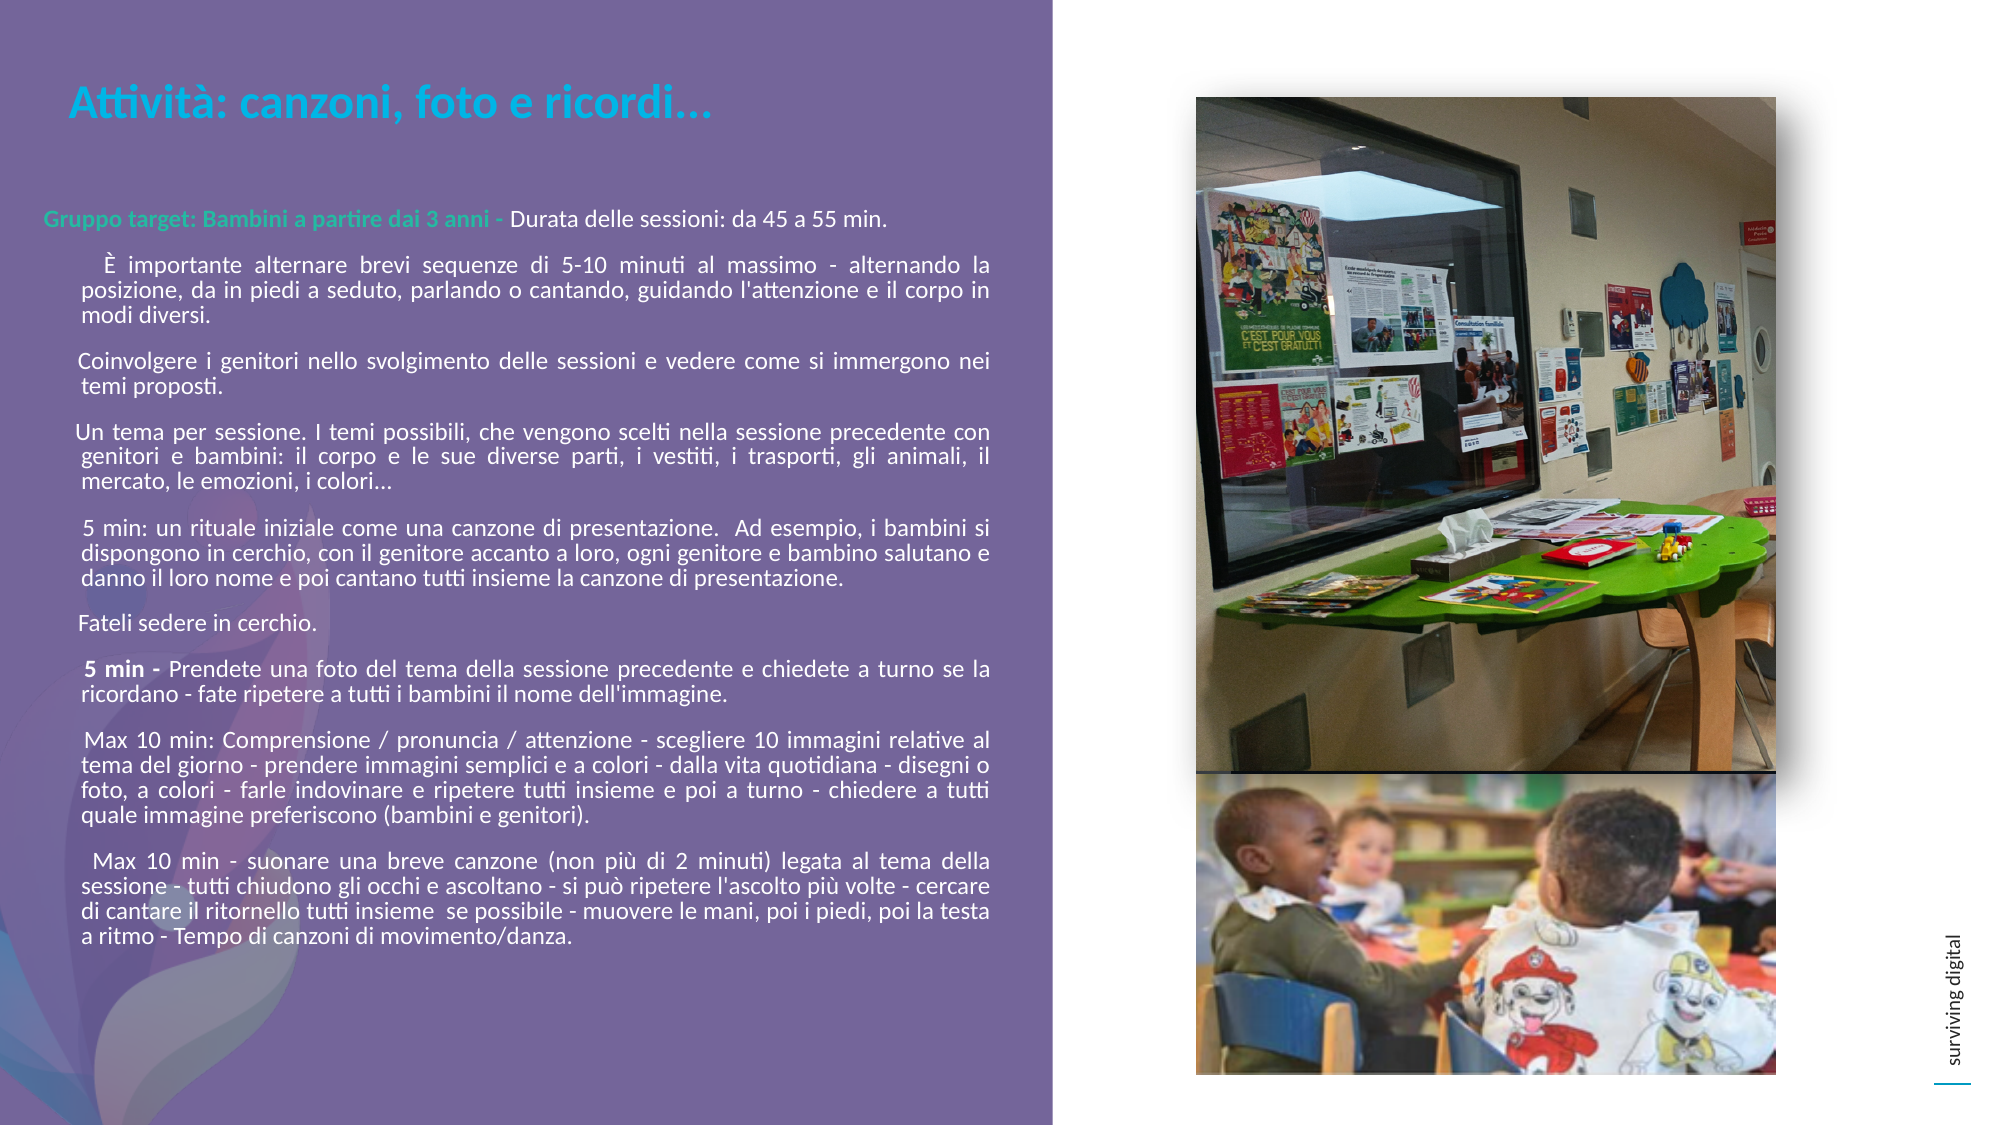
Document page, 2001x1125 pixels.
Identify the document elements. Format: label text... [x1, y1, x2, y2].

list Gruppo target: Bambini a partire dai 3 anni - Durata delle sessioni: da 45 a 55 min. È importante alternare brevi sequenze di 5-10 minuti al massimo - alternando la posizione, da in piedi a seduto, parlando o cantando, guidando l'attenzione e il corpo in modi diversi. Coinvolgere i genitori nello svolgimento delle sessioni e vedere come si immergono nei temi proposti. Un tema per sessione. I temi possibili, che vengono scelti nella sessione precedente con genitori e bambini: il corpo e le sue diverse parti, i vestiti, i trasporti, gli animali, il mercato, le emozioni, i colori... 5 min: un rituale iniziale come una canzone di presentazione. Ad esempio, i bambini si dispongono in cerchio, con il genitore accanto a loro, ogni genitore e bambino salutano e danno il loro nome e poi cantano tutti insieme la canzone di presentazione. Fateli sedere in cerchio. 5 min - Prendete una foto del tema della sessione precedente e chiedete a turno se la ricordano - fate ripetere a tutti i bambini il nome dell'immagine. Max 10 min: Comprensione / pronuncia / attenzione - scegliere 10 immagini relative al tema del giorno - prendere immagini semplici e a colori - dalla vita quotidiana - disegni o foto, a colori - farle indovinare e ripetere tutti insieme e poi a turno - chiedere a tutti quale immagine preferiscono (bambini e genitori). Max 10 min - suonare una breve canzone (non più di 2 minuti) legata al tema della sessione - tutti chiudono gli occhi e ascoltano - si può ripetere l'ascolto più volte - cercare di cantare il ritornello tutti insieme se possibile - muovere le mani, poi i piedi, poi la testa a ritmo - Tempo di canzoni di movimento/danza. [36, 200, 1000, 1125]
list Attività: canzoni, foto e ricordi... [61, 75, 1000, 148]
picture [1196, 97, 1776, 1076]
